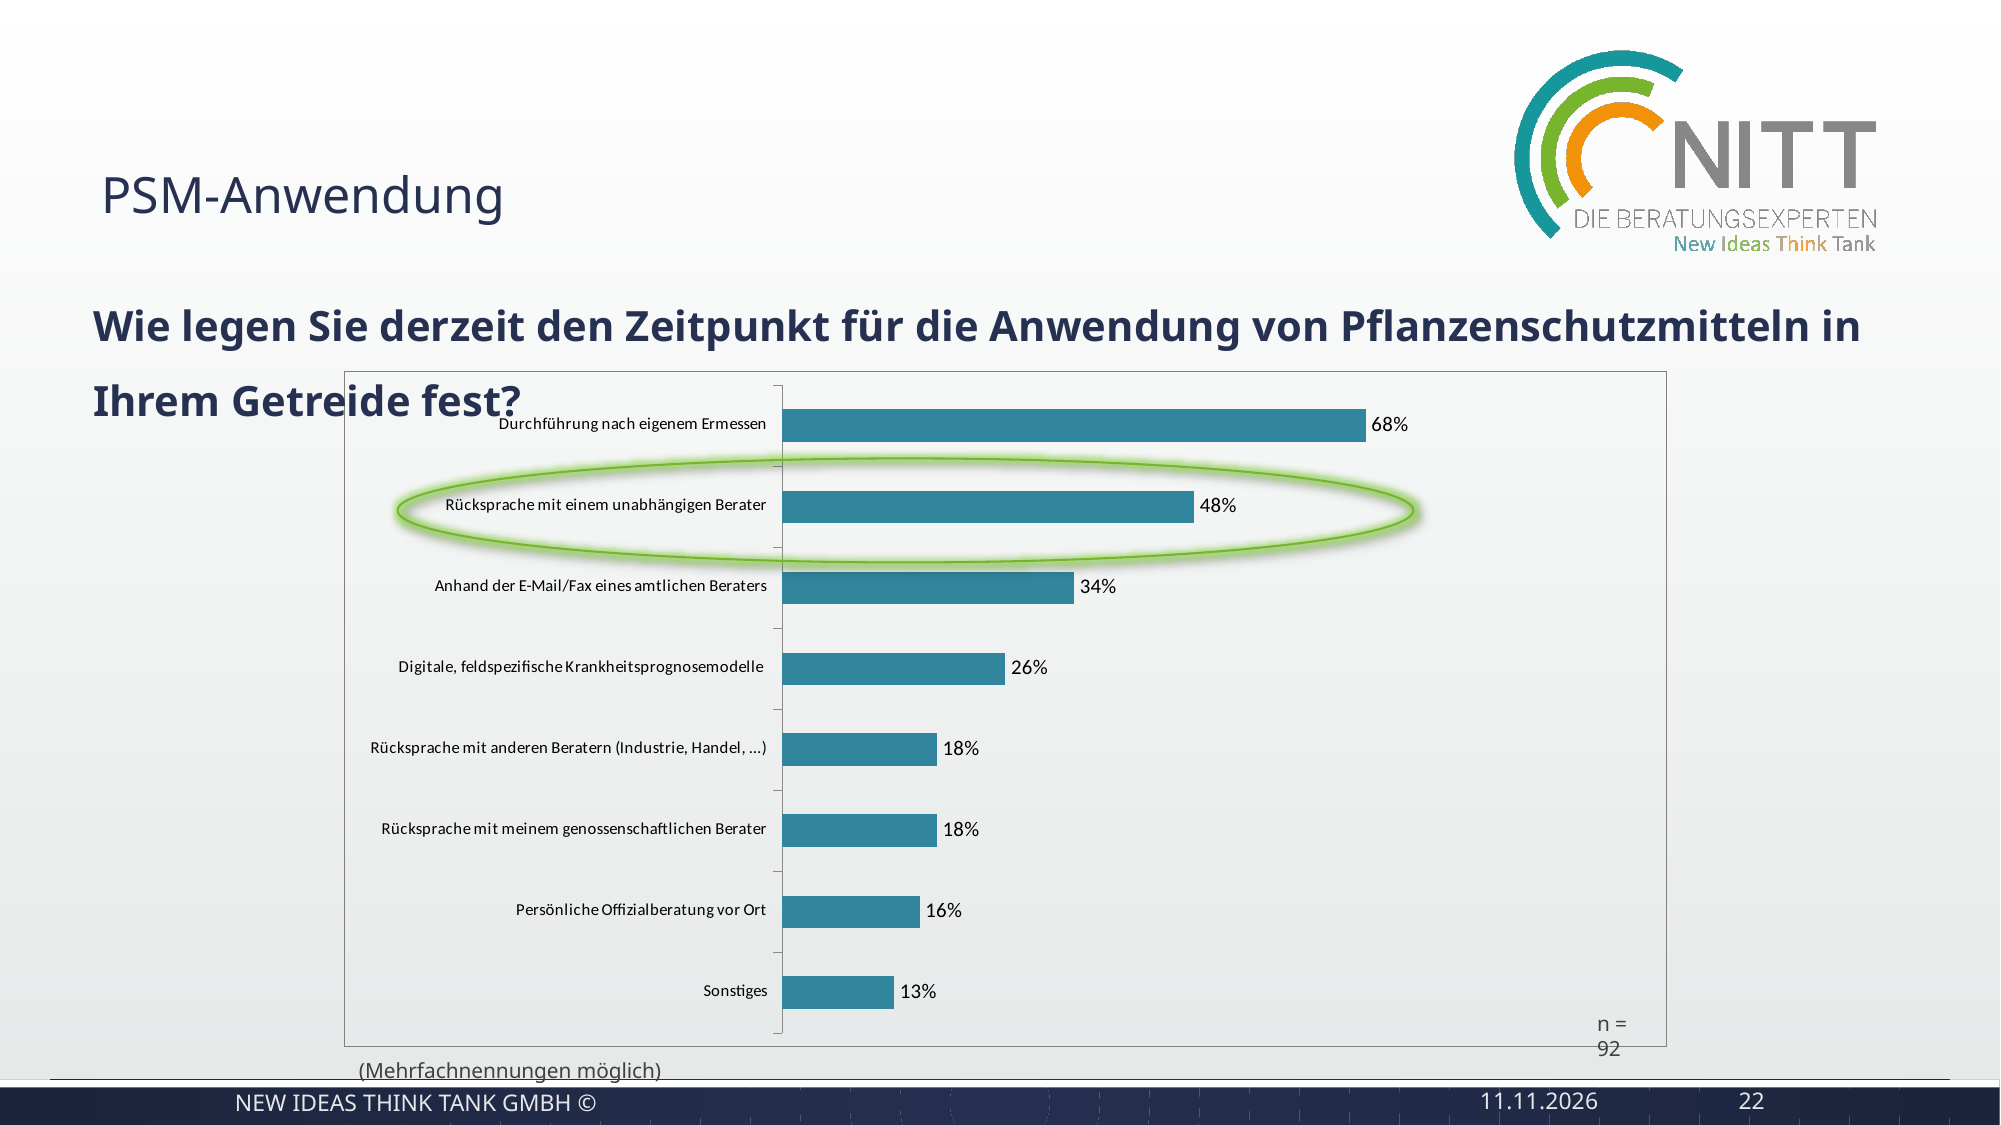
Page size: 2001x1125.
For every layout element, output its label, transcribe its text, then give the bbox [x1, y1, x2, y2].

picture [1501, 45, 1922, 256]
text_box (Mehrfachnennungen möglich) [344, 1050, 700, 1090]
title PSM-Anwendung [86, 38, 1647, 266]
chart [344, 371, 1667, 1047]
footer New Ideas Think Tank GmbH © [219, 1083, 1395, 1122]
list Wie legen Sie derzeit den Zeitpunkt für die Anwendung von Pflanzenschutzmitteln in Ihrem Getreide fest? [70, 266, 2000, 442]
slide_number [1456, 1083, 1614, 1122]
text_box n = 92 [1582, 1047, 1667, 1068]
slide_number 22 [1674, 1083, 1780, 1122]
